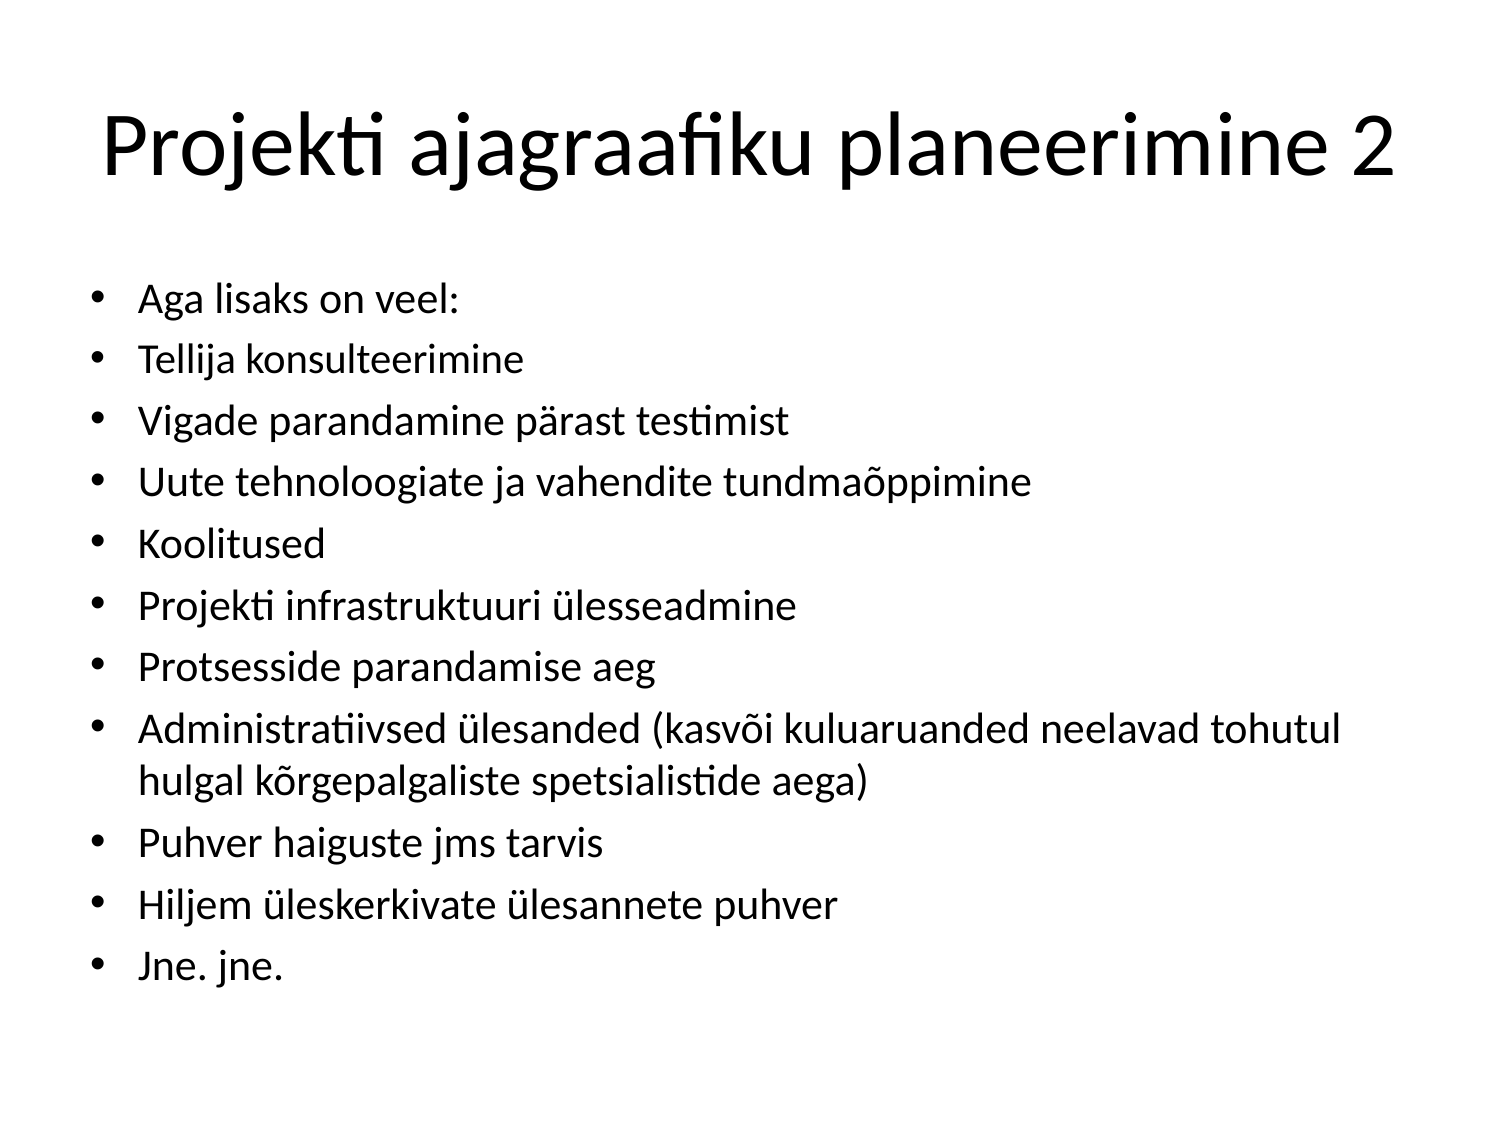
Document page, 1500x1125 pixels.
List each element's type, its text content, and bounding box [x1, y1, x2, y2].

list Aga lisaks on veel: Tellija konsulteerimine Vigade parandamine pärast testimist Uute tehnoloogiate ja vahendite tundmaõppimine Koolitused Projekti infrastruktuuri ülesseadmine Protsesside parandamise aeg Administratiivsed ülesanded (kasvõi kuluaruanded neelavad tohutul hulgal kõrgepalgaliste spetsialistide aega) Puhver haiguste jms tarvis Hiljem üleskerkivate ülesannete puhver Jne. jne. [75, 262, 1425, 1005]
title Projekti ajagraafiku planeerimine 2 [75, 45, 1425, 233]
